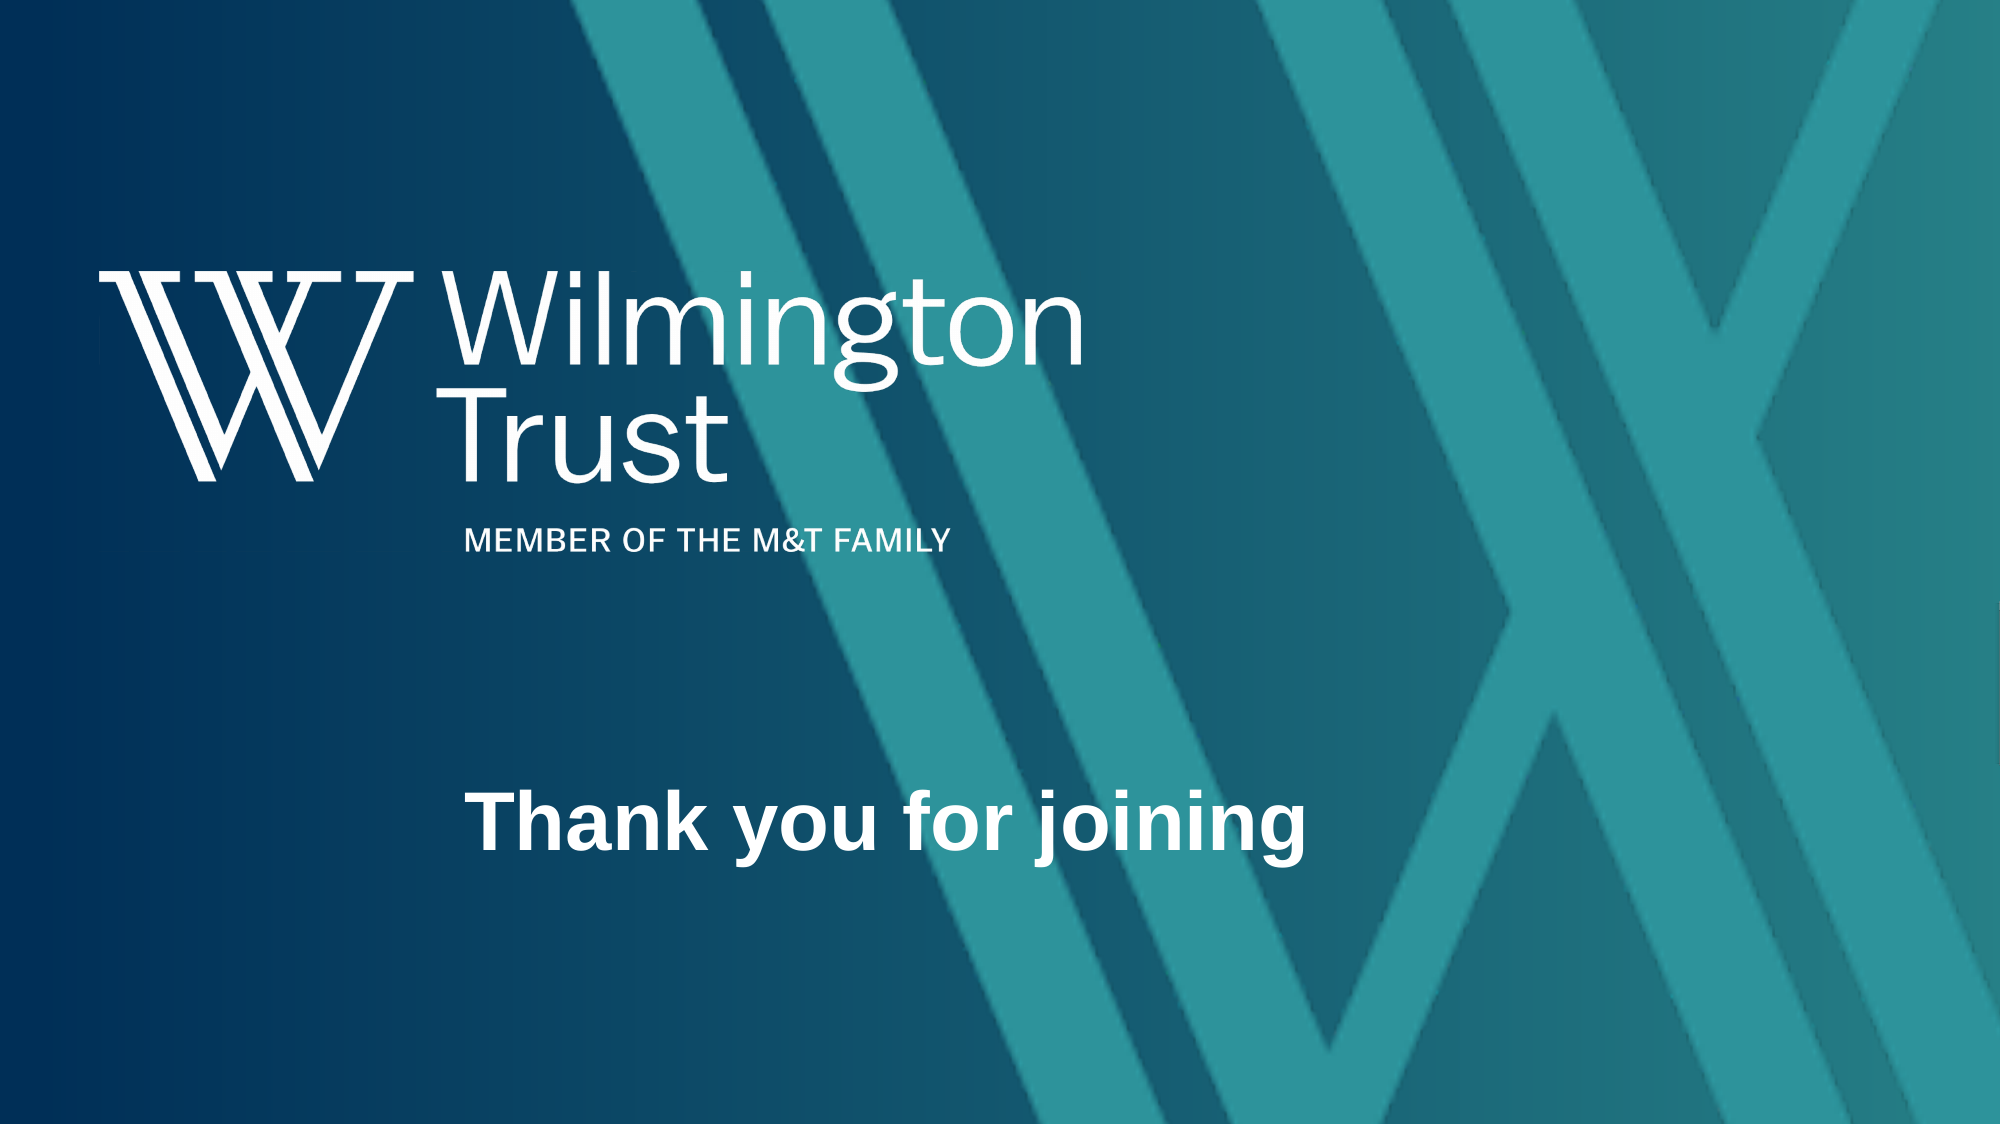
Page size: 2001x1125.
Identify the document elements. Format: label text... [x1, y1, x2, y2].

subtitle [464, 724, 1458, 810]
picture [0, 0, 2000, 1124]
title Thank you for joining [464, 810, 1458, 877]
